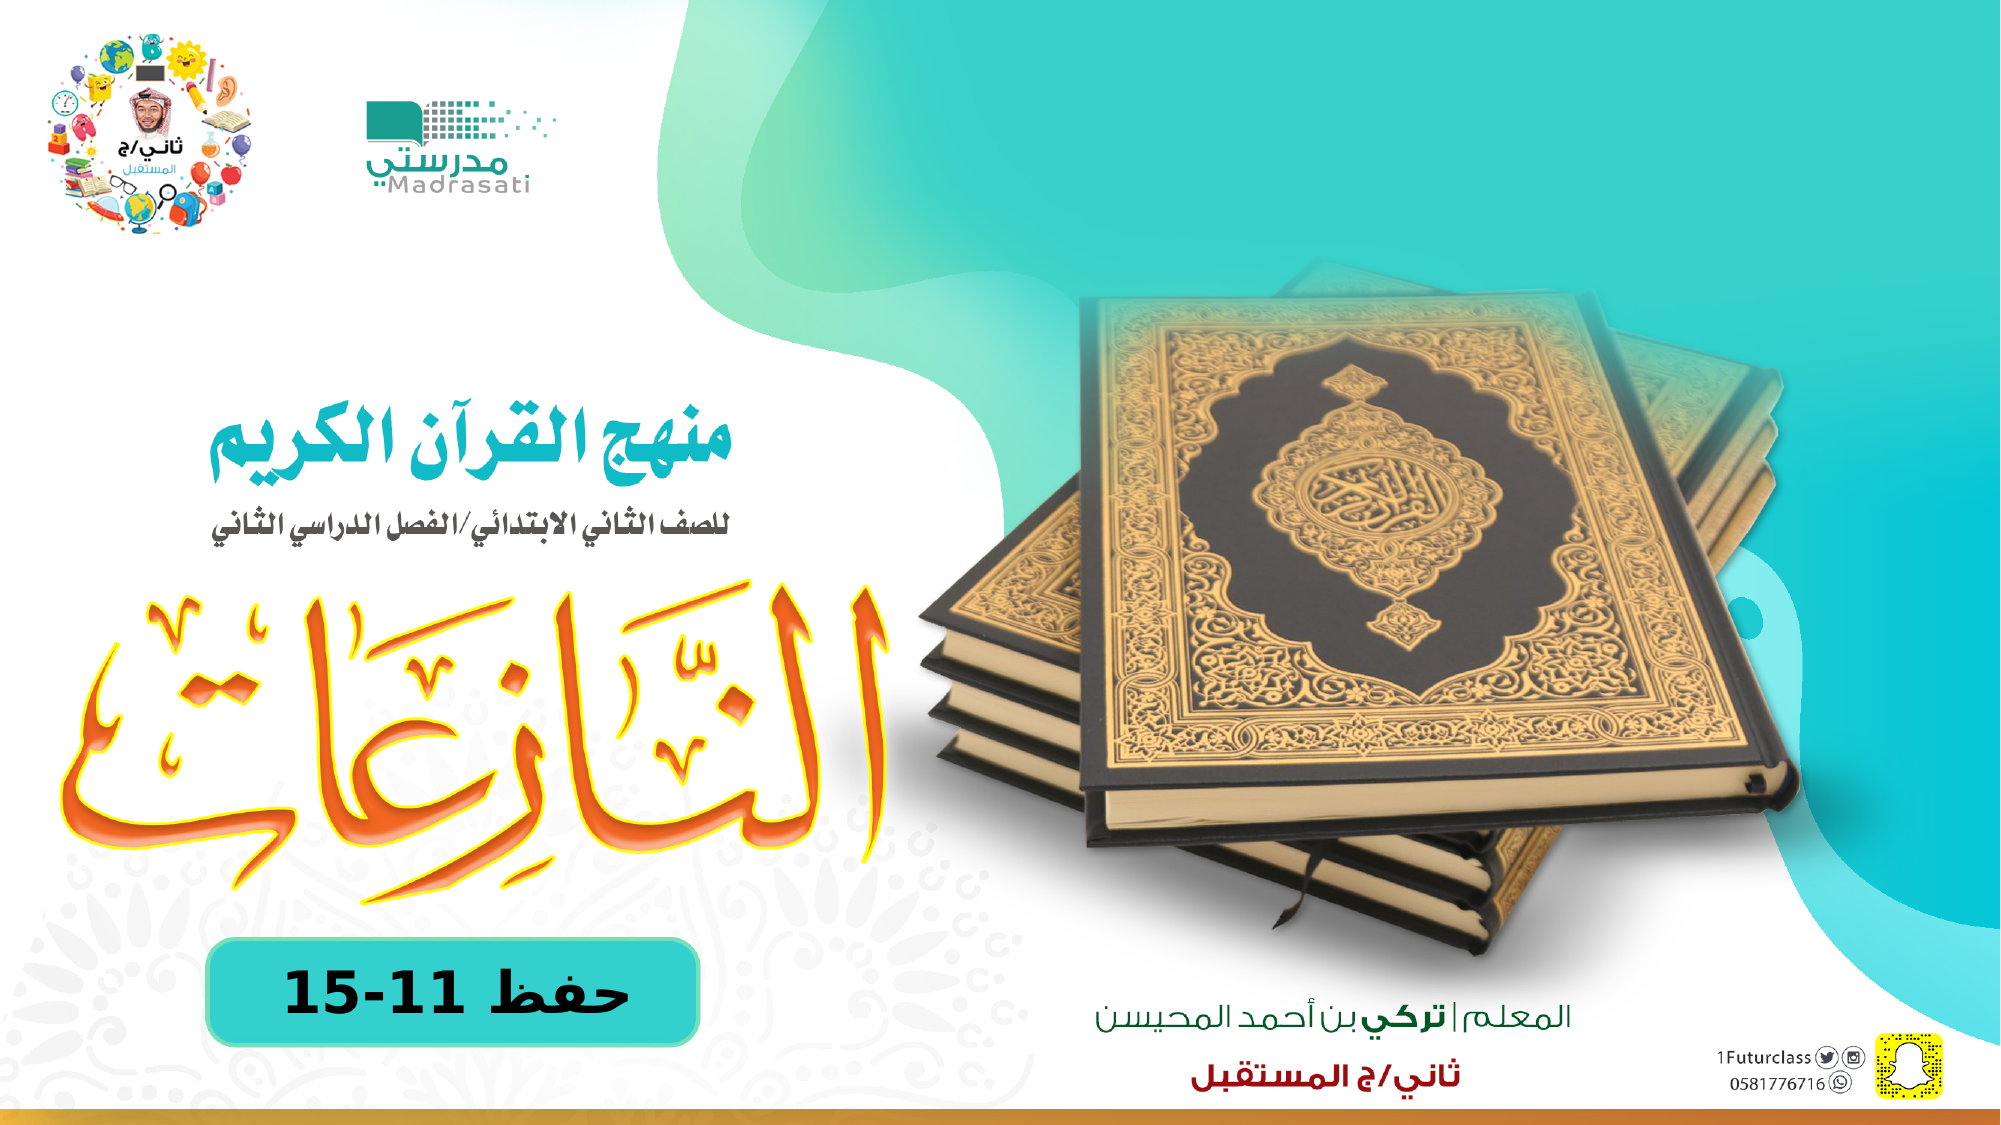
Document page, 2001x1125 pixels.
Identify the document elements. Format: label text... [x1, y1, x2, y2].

picture [0, 0, 2001, 1125]
text_box حفظ 11-15 [240, 948, 675, 1033]
